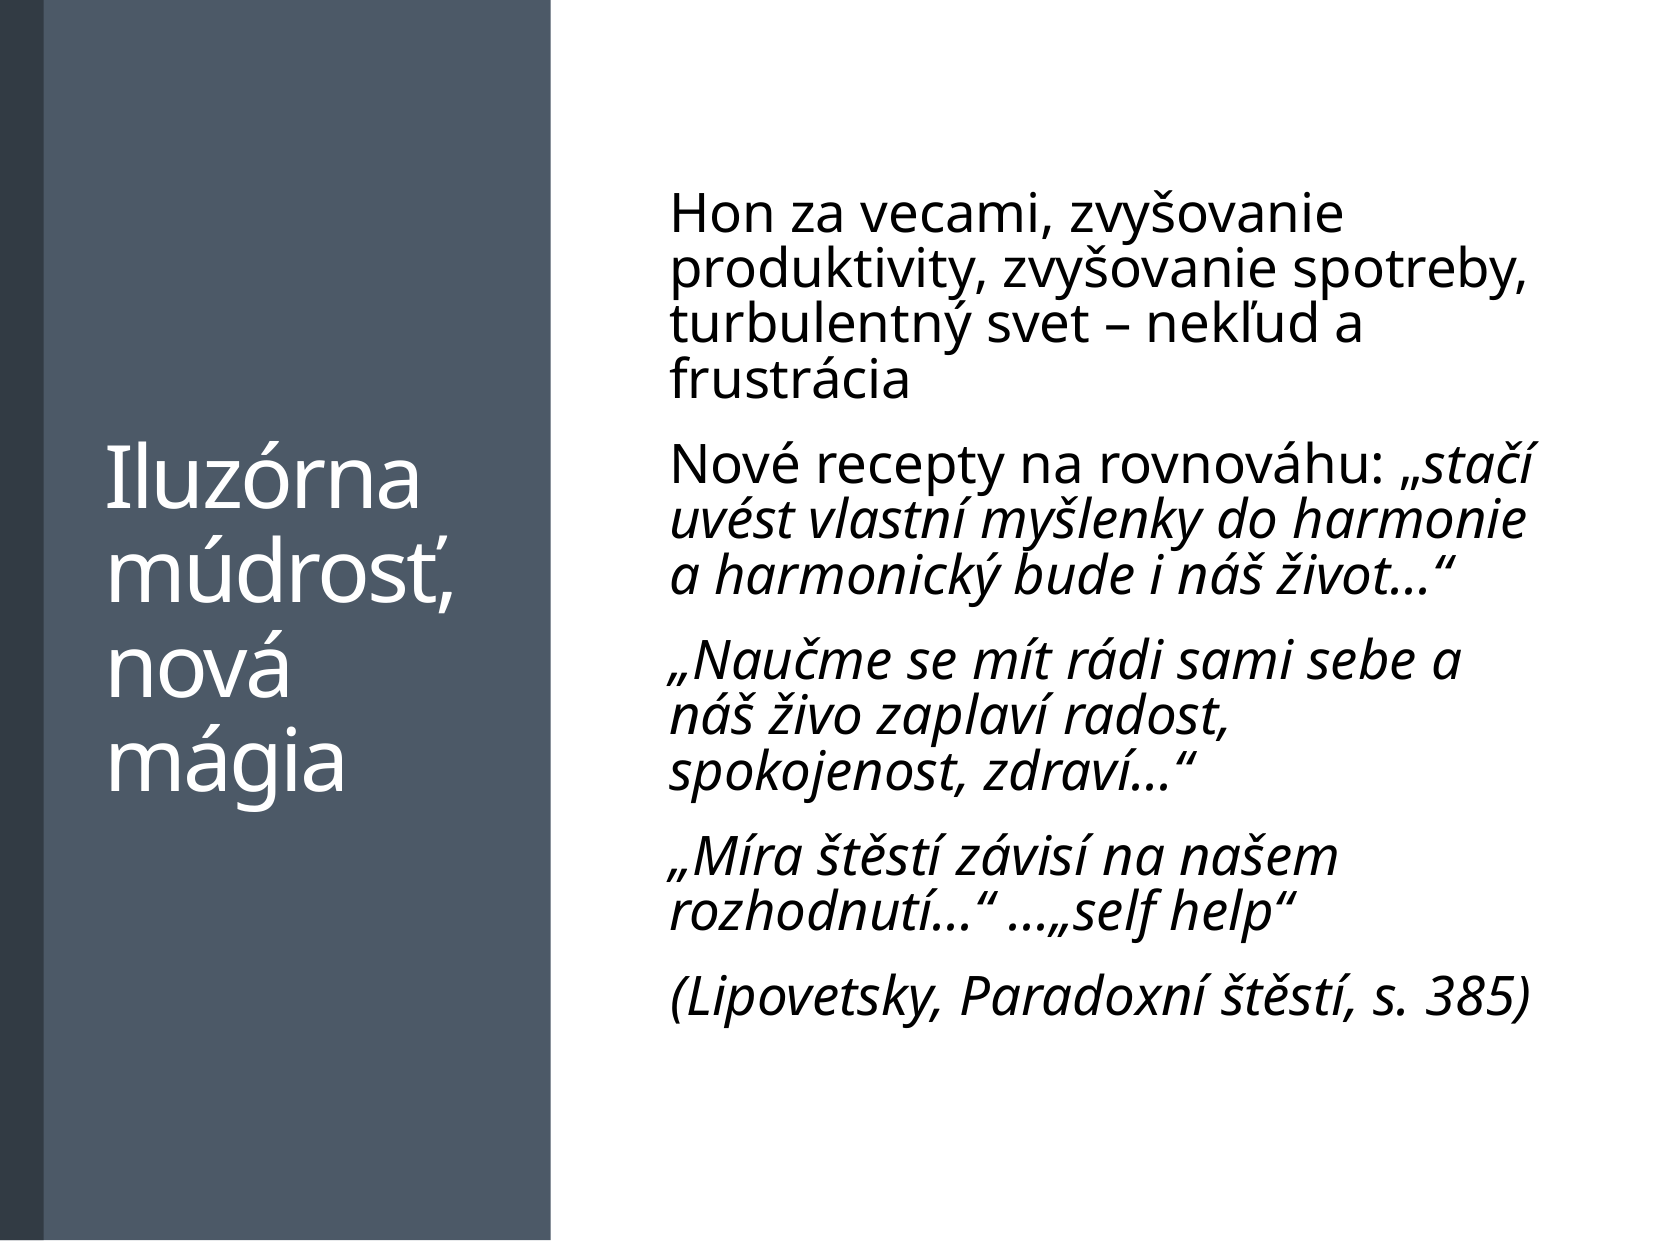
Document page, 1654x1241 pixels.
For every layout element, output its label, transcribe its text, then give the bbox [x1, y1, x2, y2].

text_box [0, 0, 45, 1241]
text_box [552, 0, 1654, 1241]
text_box [45, 0, 552, 1241]
title Iluzórna múdrosť, nová mágia [89, 180, 505, 1063]
list Hon za vecami, zvyšovanie produktivity, zvyšovanie spotreby, turbulentný svet – nekľud a frustrácia Nové recepty na rovnováhu: „stačí uvést vlastní myšlenky do harmonie a harmonický bude i náš život...“ „Naučme se mít rádi sami sebe a náš živo zaplaví radost, spokojenost, zdraví...“ „Míra štěstí závisí na našem rozhodnutí...“ ...„self help“ (Lipovetsky, Paradoxní štěstí, s. 385) [637, 180, 1551, 1060]
